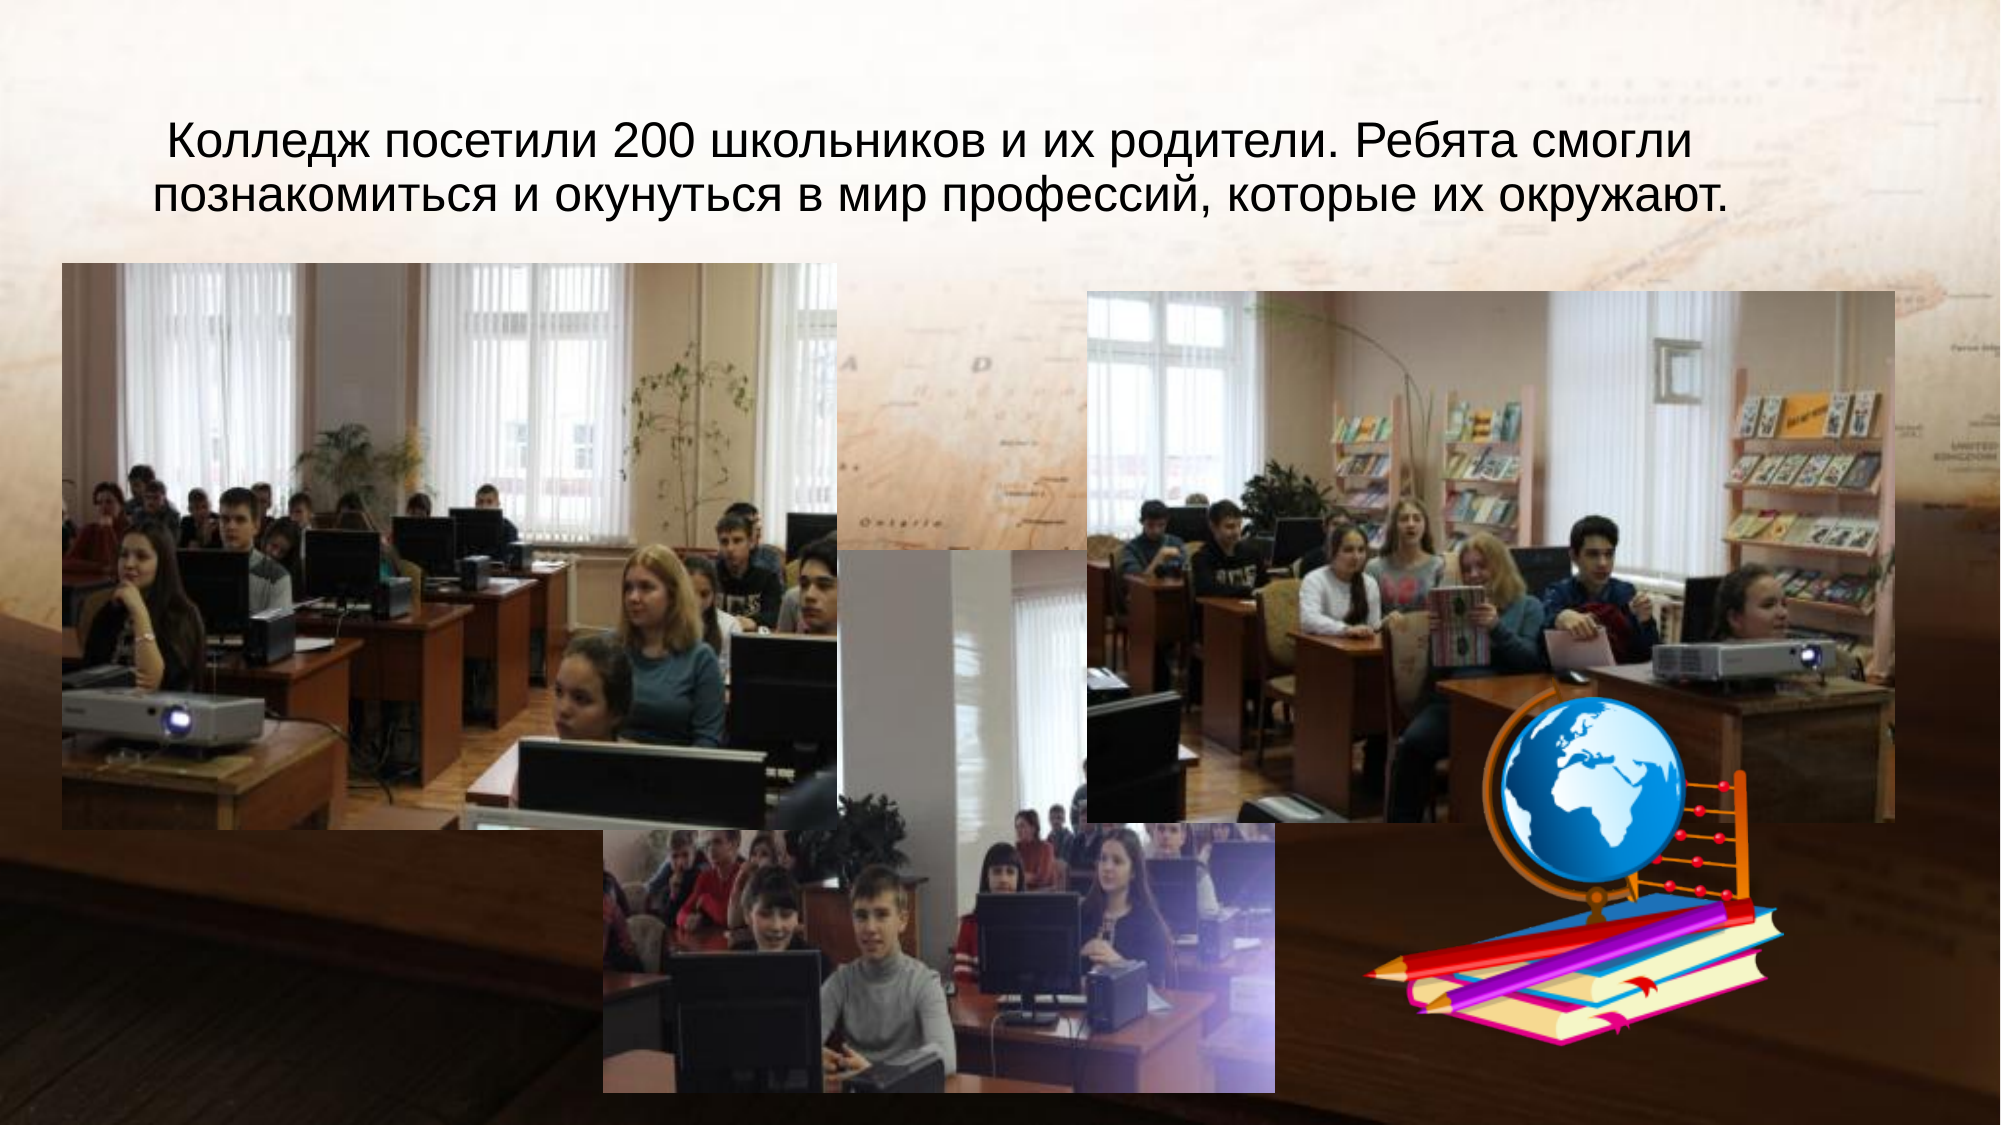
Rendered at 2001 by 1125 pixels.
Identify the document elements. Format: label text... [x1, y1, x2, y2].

title Колледж посетили 200 школьников и их родители. Ребята смогли познакомиться и окунуться в мир профессий, которые их окружают. [137, 59, 1863, 278]
picture [0, 0, 2001, 1125]
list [603, 550, 1275, 1093]
